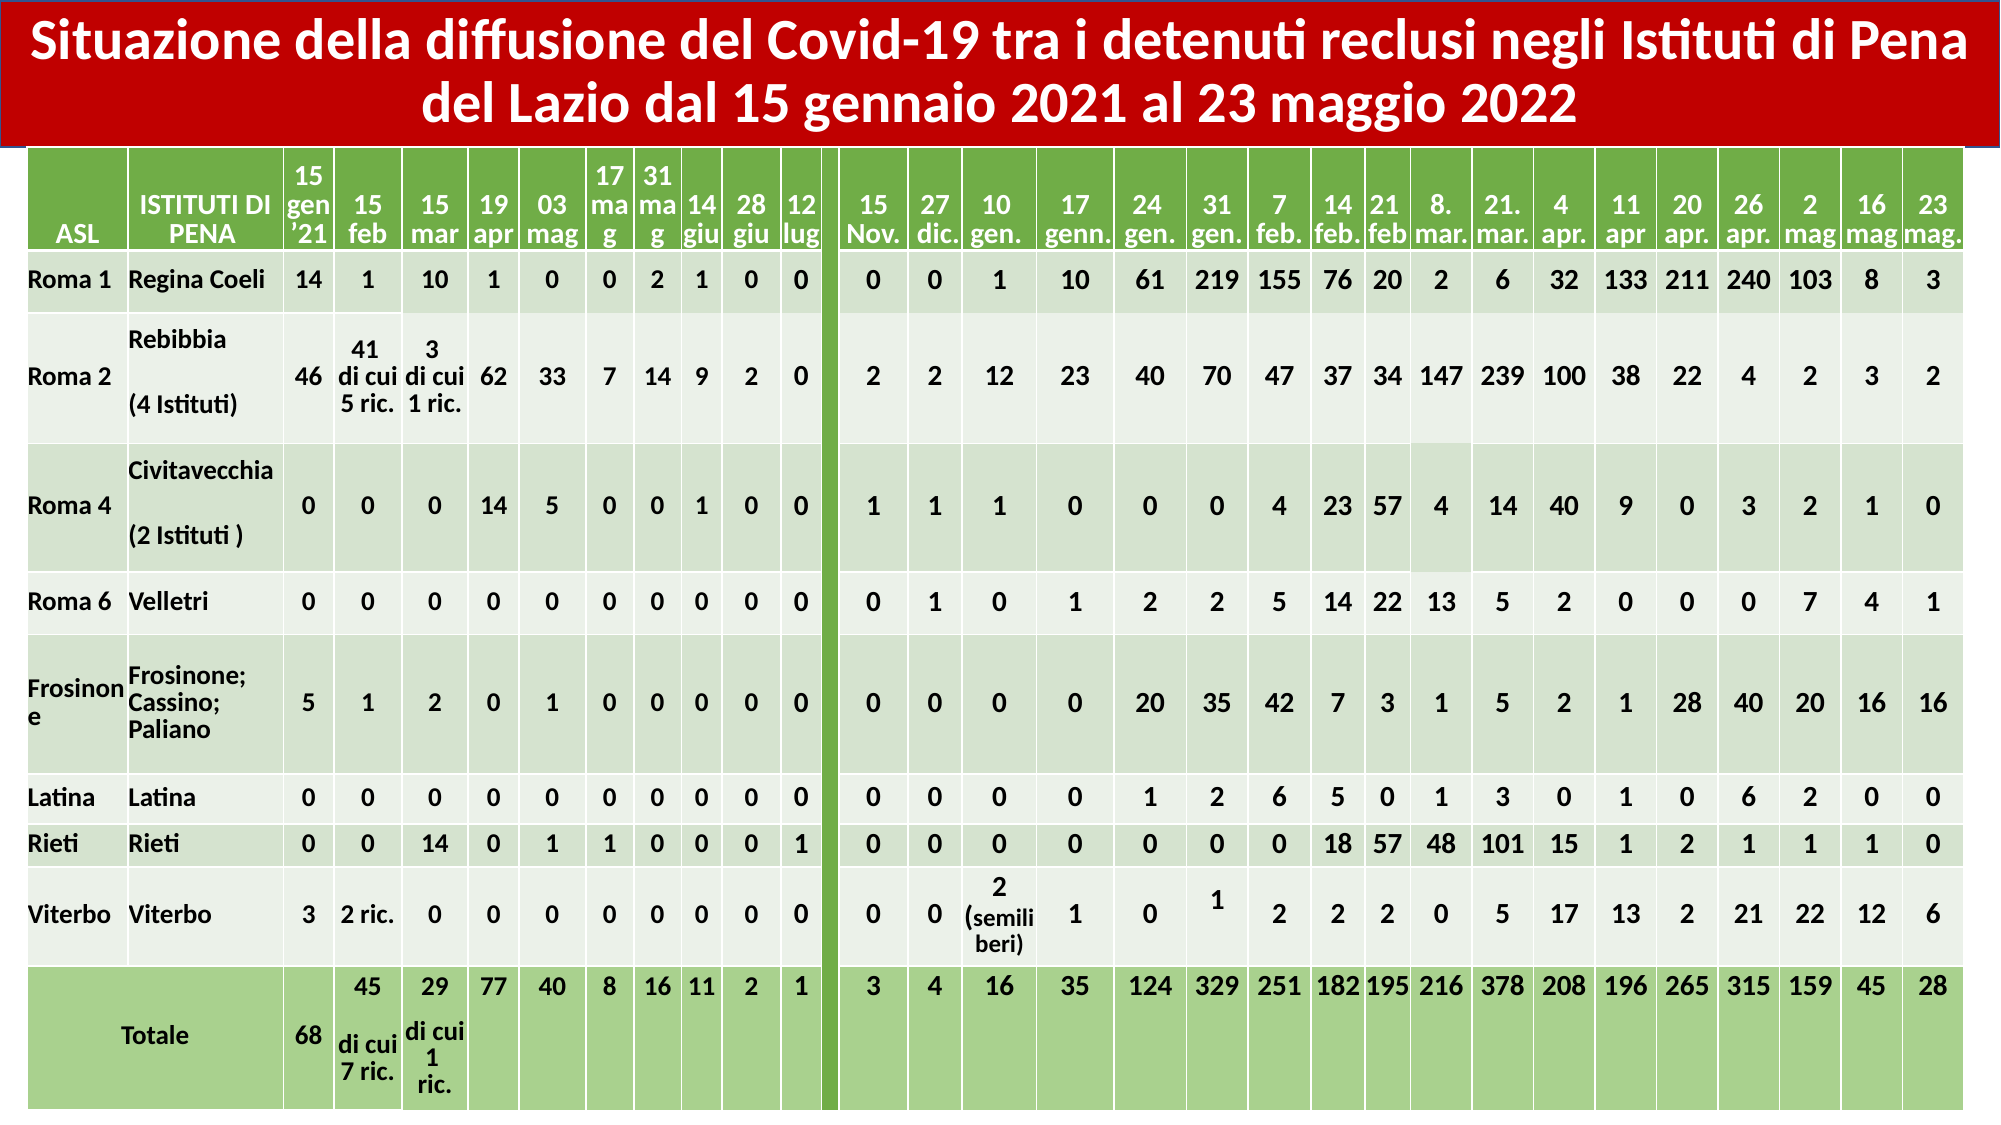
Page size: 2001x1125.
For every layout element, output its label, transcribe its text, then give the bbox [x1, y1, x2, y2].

table_cell 0 [335, 775, 401, 823]
table_cell 4 [1249, 444, 1310, 571]
table_cell 103 [1780, 252, 1840, 313]
table_cell 13 [1411, 572, 1471, 634]
table_header 28 giu [723, 148, 780, 249]
table_cell 0 [335, 573, 401, 634]
table_cell [1719, 1010, 1779, 1110]
table_cell 2 [723, 313, 780, 443]
table_cell 1 [1842, 825, 1902, 866]
table_cell 2 [909, 313, 961, 443]
table_cell 6 [1473, 252, 1533, 313]
table_cell 1 [1187, 868, 1247, 965]
table_cell 155 [1249, 252, 1310, 313]
table_cell 5 [1473, 868, 1533, 965]
table_cell 1 [782, 825, 821, 866]
table_cell Velletri [129, 573, 283, 634]
table_cell 4 [1411, 443, 1471, 572]
table_cell Rieti [28, 825, 127, 866]
table_cell 2 [1534, 573, 1594, 634]
table_cell [520, 1010, 585, 1110]
table_cell 100 [1534, 313, 1594, 443]
table_header 17 mag [587, 148, 633, 249]
table_cell 0 [635, 444, 681, 571]
table_cell 0 [782, 573, 821, 634]
table_cell 0 [635, 868, 681, 965]
table_cell 1 [1596, 775, 1656, 823]
table_cell 195 [1366, 967, 1410, 1010]
table_cell 1 [909, 444, 961, 571]
table_cell 16 [635, 967, 681, 1010]
table_cell [635, 1010, 681, 1110]
table_cell 0 [963, 573, 1036, 634]
table_cell 315 [1719, 967, 1779, 1010]
table_cell 0 [587, 635, 633, 773]
table_cell [1037, 1010, 1113, 1110]
table_cell 20 [1115, 635, 1186, 773]
table_cell 45 [335, 967, 401, 1010]
table_cell [1657, 1010, 1717, 1110]
table_cell 159 [1780, 967, 1840, 1010]
table_cell 0 [723, 775, 780, 823]
table_cell 17 [1534, 868, 1594, 965]
table_cell 8 [587, 967, 633, 1010]
table_cell 2 [840, 313, 907, 443]
table_cell 3 [1473, 775, 1533, 823]
table_cell 3 di cui 1 ric. [403, 313, 467, 443]
table_cell 0 [1249, 825, 1310, 866]
table_cell 0 [840, 252, 907, 313]
table_cell [1187, 1010, 1247, 1110]
table_cell 147 [1411, 313, 1471, 443]
table_cell 12 [963, 313, 1036, 443]
table_cell 0 [682, 775, 721, 823]
table_cell 29 [403, 967, 467, 1010]
table_cell 0 [723, 252, 780, 313]
table_cell 1 [1037, 573, 1113, 634]
table_cell 0 [1842, 775, 1902, 823]
table_cell 0 [723, 444, 780, 571]
table_cell 208 [1534, 967, 1594, 1010]
table_cell 28 [1657, 635, 1717, 773]
table_header 21. mar. [1473, 148, 1533, 249]
table_cell 1 [840, 444, 907, 571]
table_header 10 gen. [963, 148, 1036, 249]
table_cell 0 [520, 252, 585, 313]
table_cell 40 [1115, 313, 1186, 443]
table_cell 240 [1719, 252, 1779, 313]
table_cell (2 Istituti ) [129, 502, 283, 571]
table_cell 0 [469, 635, 518, 773]
table_cell 61 [1115, 252, 1186, 313]
table_header 17 genn. [1037, 148, 1113, 249]
table_cell [1903, 1010, 1963, 1110]
table_cell Rebibbia [129, 314, 283, 370]
table_cell 1 [335, 252, 401, 312]
table_header ASL [28, 148, 127, 249]
table_cell 2 [1534, 635, 1594, 773]
table_header 20 apr. [1657, 148, 1717, 249]
table_cell 0 [403, 775, 467, 823]
table_cell Totale [28, 967, 283, 1109]
table_cell 4 [1719, 313, 1779, 443]
table_cell 239 [1473, 313, 1533, 443]
table_cell [963, 1010, 1036, 1110]
table_cell 2 (semiliberi) [963, 868, 1036, 965]
table_cell 35 [1037, 967, 1113, 1010]
table_cell 9 [1596, 444, 1656, 571]
table_cell 5 [520, 444, 585, 571]
table_cell 0 [963, 775, 1036, 823]
table_cell 37 [1312, 313, 1364, 443]
table_cell 0 [587, 444, 633, 571]
table_cell [1842, 1010, 1902, 1110]
table_cell 21 [1719, 868, 1779, 965]
table_cell 0 [723, 868, 780, 965]
table_cell 1 [1780, 825, 1840, 866]
table_cell 1 [682, 252, 721, 313]
table_cell 0 [1037, 775, 1113, 823]
table_cell 124 [1115, 967, 1186, 1010]
table_cell 182 [1312, 967, 1364, 1010]
table_cell 0 [284, 573, 333, 634]
table_cell Latina [129, 775, 283, 823]
table_cell 0 [1115, 825, 1186, 866]
table_cell [1411, 1010, 1471, 1110]
table_header 03 mag [520, 148, 585, 249]
table_cell 0 [840, 635, 907, 773]
table_cell 0 [782, 868, 821, 965]
table_cell 2 [1187, 775, 1247, 823]
table_cell 0 [469, 868, 518, 965]
table_cell 1 [1596, 825, 1656, 866]
table_cell [1312, 1010, 1364, 1110]
table_cell 2 [403, 635, 467, 773]
table_cell 5 [1249, 573, 1310, 634]
table_cell 0 [284, 444, 333, 571]
table_cell 0 [963, 635, 1036, 773]
table_cell 0 [1115, 444, 1186, 571]
table_cell 0 [335, 444, 401, 571]
table_cell 6 [1903, 868, 1963, 965]
table_cell 101 [1473, 825, 1533, 866]
table_cell [1596, 1010, 1656, 1110]
table_cell 2 [1187, 573, 1247, 634]
table_header 2 mag [1780, 148, 1840, 249]
table_cell [1115, 1010, 1186, 1110]
table_cell 0 [782, 775, 821, 823]
table_cell 0 [723, 825, 780, 866]
table_cell 6 [1719, 775, 1779, 823]
table_cell Rieti [129, 825, 283, 866]
table_cell 14 [635, 313, 681, 443]
table_cell 0 [469, 825, 518, 866]
table_cell 0 [587, 775, 633, 823]
table_cell 14 [284, 252, 333, 312]
table_cell 48 [1411, 825, 1471, 866]
table_cell 0 [1187, 444, 1247, 571]
table_cell 0 [682, 825, 721, 866]
table_cell Latina [28, 775, 127, 823]
table_cell 1 [469, 252, 518, 313]
table_cell 2 [1657, 868, 1717, 965]
table_cell 16 [1903, 635, 1963, 773]
table_cell 0 [909, 868, 961, 965]
table_header 15 mar [403, 148, 467, 249]
table_cell 0 [1037, 444, 1113, 571]
table_cell 5 [1473, 573, 1533, 634]
table_cell 0 [1657, 775, 1717, 823]
table_header 12 lug [782, 148, 821, 249]
table_cell 0 [587, 252, 633, 313]
table_cell 0 [1657, 573, 1717, 634]
table_cell 23 [1312, 444, 1364, 571]
table_cell 2 [1780, 313, 1840, 443]
table_cell 216 [1411, 967, 1471, 1010]
table_cell Viterbo [28, 868, 127, 965]
table_header 15 gen ’21 [284, 148, 333, 249]
table_header 14 feb. [1312, 148, 1364, 249]
table_cell 14 [1473, 444, 1533, 571]
table_cell [909, 1010, 961, 1110]
table_cell di cui 1 ric. [403, 1010, 467, 1110]
table_cell 0 [909, 775, 961, 823]
table_cell [469, 1010, 518, 1110]
table_cell 378 [1473, 967, 1533, 1010]
table_cell Civitavecchia [129, 444, 283, 502]
table_cell 219 [1187, 252, 1247, 313]
table_cell 0 [840, 573, 907, 634]
table_cell 265 [1657, 967, 1717, 1010]
table_cell Roma 1 [28, 252, 127, 312]
table_cell 0 [682, 868, 721, 965]
table_cell 33 [520, 313, 585, 443]
table_cell 1 [1842, 444, 1902, 571]
table_cell 0 [682, 635, 721, 773]
table_cell 1 [1719, 825, 1779, 866]
table_header 8. mar. [1411, 148, 1471, 249]
table_cell 20 [1366, 252, 1410, 313]
table_cell 2 [635, 252, 681, 313]
table_cell 1 [963, 252, 1036, 313]
table_cell 22 [1366, 573, 1410, 634]
table_cell 0 [723, 573, 780, 634]
table_cell 2 [723, 967, 780, 1010]
subtitle Situazione della diffusione del Covid-19 tra i detenuti reclusi negli Istituti di Pena del Lazio dal 15 gennaio 2021 al 23 maggio 2022 [0, 0, 2000, 148]
table_cell 0 [403, 868, 467, 965]
table_cell 0 [840, 868, 907, 965]
table_cell 12 [1842, 868, 1902, 965]
table_cell 0 [1037, 825, 1113, 866]
table_cell 3 [284, 868, 333, 965]
table_cell [1473, 1010, 1533, 1110]
table_cell 196 [1596, 967, 1656, 1010]
table_cell 4 [1842, 573, 1902, 634]
table_cell 10 [403, 252, 467, 313]
table_header 26 apr. [1719, 148, 1779, 249]
table_cell 40 [520, 967, 585, 1010]
table_cell 0 [587, 868, 633, 965]
table_cell 8 [1842, 252, 1902, 313]
table_cell 20 [1780, 635, 1840, 773]
table_cell 1 [335, 635, 401, 773]
table_cell 0 [1366, 775, 1410, 823]
table_cell 77 [469, 967, 518, 1010]
table_cell [682, 1010, 721, 1110]
table_cell [723, 1010, 780, 1110]
table_cell 28 [1903, 967, 1963, 1010]
table_cell 0 [1411, 868, 1471, 965]
table_cell 3 [1719, 444, 1779, 571]
table_cell 2 ric. [335, 868, 401, 965]
table_cell Regina Coeli [129, 252, 283, 312]
table_cell 5 [1312, 775, 1364, 823]
table_cell 42 [1249, 635, 1310, 773]
table_cell 3 [1366, 635, 1410, 773]
table_cell 2 [1249, 868, 1310, 965]
table_header 21 feb [1366, 148, 1410, 249]
table_cell 0 [840, 825, 907, 866]
table_cell 0 [1534, 775, 1594, 823]
table_cell [1249, 1010, 1310, 1110]
table_cell 14 [469, 444, 518, 571]
table_cell 0 [1903, 775, 1963, 823]
table_cell 1 [520, 635, 585, 773]
table_header [822, 148, 838, 1110]
table_cell 2 [1657, 825, 1717, 866]
table_cell Viterbo [129, 868, 283, 965]
table_cell 0 [1657, 444, 1717, 571]
table_header 4 apr. [1534, 148, 1594, 249]
table_cell 0 [1187, 825, 1247, 866]
table_cell 40 [1534, 444, 1594, 571]
table_cell 0 [635, 635, 681, 773]
table_cell 0 [909, 252, 961, 313]
table_cell 14 [403, 825, 467, 866]
table_cell 11 [682, 967, 721, 1010]
table_header 15 Nov. [840, 148, 907, 249]
table_cell 2 [1115, 573, 1186, 634]
table_cell 2 [1312, 868, 1364, 965]
table_cell 2 [1366, 868, 1410, 965]
table_cell 10 [1037, 252, 1113, 313]
table_cell 18 [1312, 825, 1364, 866]
table_cell 14 [1312, 573, 1364, 634]
table_cell 23 [1037, 313, 1113, 443]
table_cell 0 [840, 775, 907, 823]
table_cell 1 [1115, 775, 1186, 823]
table_cell 1 [1903, 573, 1963, 634]
table_cell 0 [284, 775, 333, 823]
table_cell 62 [469, 313, 518, 443]
table_cell 4 [909, 967, 961, 1010]
table_cell 76 [1312, 252, 1364, 313]
table_header 14 giu [682, 148, 721, 249]
table_cell 1 [587, 825, 633, 866]
table_cell 3 [1903, 252, 1963, 313]
table_cell 1 [782, 967, 821, 1010]
table_cell 47 [1249, 313, 1310, 443]
table_header 19 apr [469, 148, 518, 249]
table_cell 0 [635, 825, 681, 866]
table_header 16 mag [1842, 148, 1902, 249]
table_cell 35 [1187, 635, 1247, 773]
table_cell 57 [1366, 444, 1410, 571]
table_cell 38 [1596, 313, 1656, 443]
table_header 23 mag. [1903, 148, 1963, 249]
table_cell 0 [782, 444, 821, 571]
table_cell 6 [1249, 775, 1310, 823]
table_cell 0 [403, 444, 467, 571]
table_cell 0 [1903, 825, 1963, 866]
table_cell 0 [403, 573, 467, 634]
table_cell 0 [520, 573, 585, 634]
table_cell 1 [909, 573, 961, 634]
table_cell 16 [1842, 635, 1902, 773]
table_cell 34 [1366, 313, 1410, 443]
table_cell 0 [1903, 444, 1963, 571]
table_cell 1 [1411, 635, 1471, 773]
table_cell 133 [1596, 252, 1656, 313]
table_cell 0 [284, 825, 333, 866]
table_header 24 gen. [1115, 148, 1186, 249]
table_cell 46 [284, 314, 333, 443]
table_cell 0 [1115, 868, 1186, 965]
table_cell 0 [587, 573, 633, 634]
table_cell 7 [587, 313, 633, 443]
table_cell 1 [1596, 635, 1656, 773]
table_cell 40 [1719, 635, 1779, 773]
table_cell [587, 1010, 633, 1110]
table_cell 22 [1657, 313, 1717, 443]
table_cell 0 [335, 825, 401, 866]
table_cell 2 [1903, 313, 1963, 443]
table_cell 7 [1312, 635, 1364, 773]
table_cell 0 [635, 573, 681, 634]
table_cell 0 [635, 775, 681, 823]
table_header 31 mag [635, 148, 681, 249]
table_cell Roma 2 [28, 314, 127, 443]
table_cell 57 [1366, 825, 1410, 866]
table_cell 0 [909, 825, 961, 866]
table_header 15 feb [335, 148, 401, 249]
table_cell di cui 7 ric. [335, 1010, 401, 1109]
table_cell 0 [782, 313, 821, 443]
table_cell [1534, 1010, 1594, 1110]
table_cell 0 [1037, 635, 1113, 773]
table_cell [1780, 1010, 1840, 1110]
table_cell 251 [1249, 967, 1310, 1010]
table_cell Roma 6 [28, 573, 127, 634]
table_cell 15 [1534, 825, 1594, 866]
table_cell 1 [682, 444, 721, 571]
table_cell 1 [1411, 775, 1471, 823]
table_header ISTITUTI DI PENA [129, 148, 283, 249]
table_cell 0 [682, 573, 721, 634]
table_cell 2 [1780, 775, 1840, 823]
table_cell Frosinone [28, 635, 127, 773]
table_cell Frosinone; Cassino; Paliano [129, 635, 283, 773]
table_cell 0 [909, 635, 961, 773]
table_cell 0 [782, 635, 821, 773]
table_cell 9 [682, 313, 721, 443]
table_cell 41 di cui 5 ric. [335, 314, 401, 443]
table_cell 1 [520, 825, 585, 866]
table_cell (4 Istituti) [129, 370, 283, 443]
table_cell 329 [1187, 967, 1247, 1010]
table_cell 3 [1842, 313, 1902, 443]
table_cell 0 [469, 573, 518, 634]
table_header 11 apr [1596, 148, 1656, 249]
table_header 7 feb. [1249, 148, 1310, 249]
table_cell 3 [840, 967, 907, 1010]
table_cell 1 [1037, 868, 1113, 965]
table_cell 0 [520, 775, 585, 823]
table_cell 0 [782, 252, 821, 313]
table_cell 68 [284, 967, 333, 1109]
table_cell 2 [1780, 444, 1840, 571]
table_cell 16 [963, 967, 1036, 1010]
table_cell 0 [1596, 573, 1656, 634]
table_cell 0 [469, 775, 518, 823]
table_cell 0 [723, 635, 780, 773]
table_cell 0 [963, 825, 1036, 866]
table_header 31 gen. [1187, 148, 1247, 249]
table_cell 1 [963, 444, 1036, 571]
table_cell [782, 1010, 821, 1110]
table_cell 5 [1473, 635, 1533, 773]
table_cell Roma 4 [28, 444, 127, 571]
table_cell 0 [520, 868, 585, 965]
table_cell 7 [1780, 573, 1840, 634]
table_cell 2 [1411, 252, 1471, 313]
table_cell 22 [1780, 868, 1840, 965]
table_cell 5 [284, 635, 333, 773]
table_cell 45 [1842, 967, 1902, 1010]
table_cell [1366, 1010, 1410, 1110]
table_cell 70 [1187, 313, 1247, 443]
table_cell 32 [1534, 252, 1594, 313]
table_cell 211 [1657, 252, 1717, 313]
table_header 27 dic. [909, 148, 961, 249]
table_cell 13 [1596, 868, 1656, 965]
table_cell [840, 1010, 907, 1110]
table_cell 0 [1719, 573, 1779, 634]
